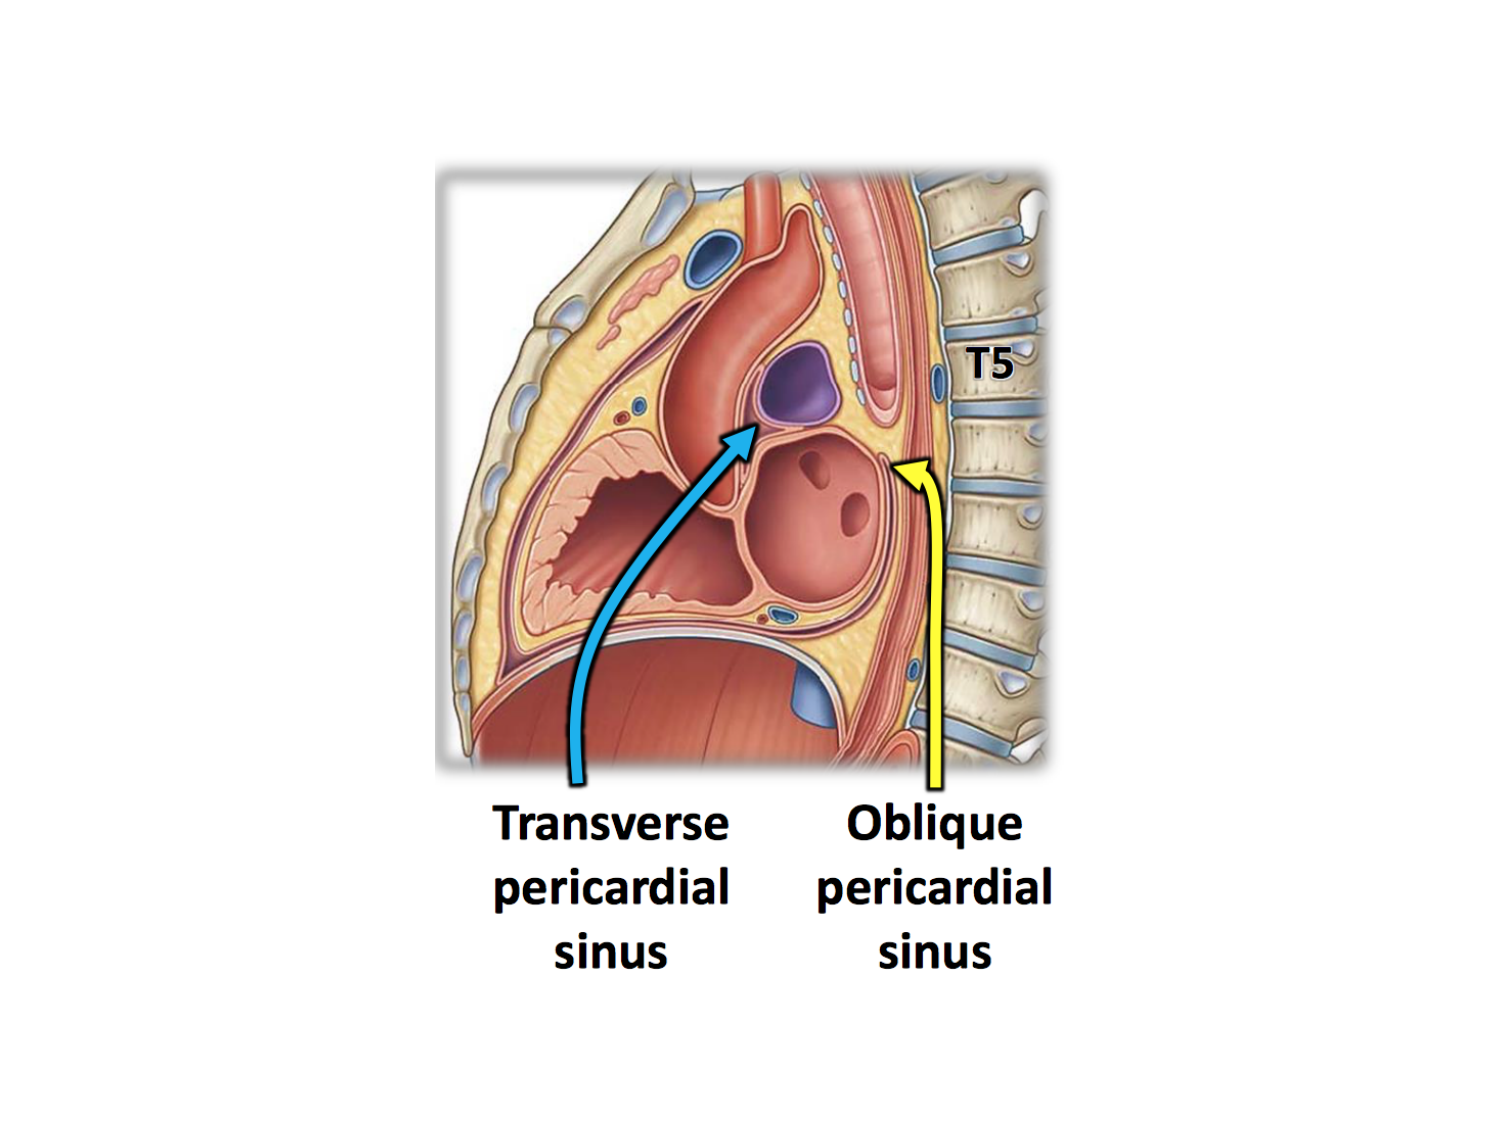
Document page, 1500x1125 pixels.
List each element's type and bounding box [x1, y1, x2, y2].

picture [435, 148, 1065, 976]
